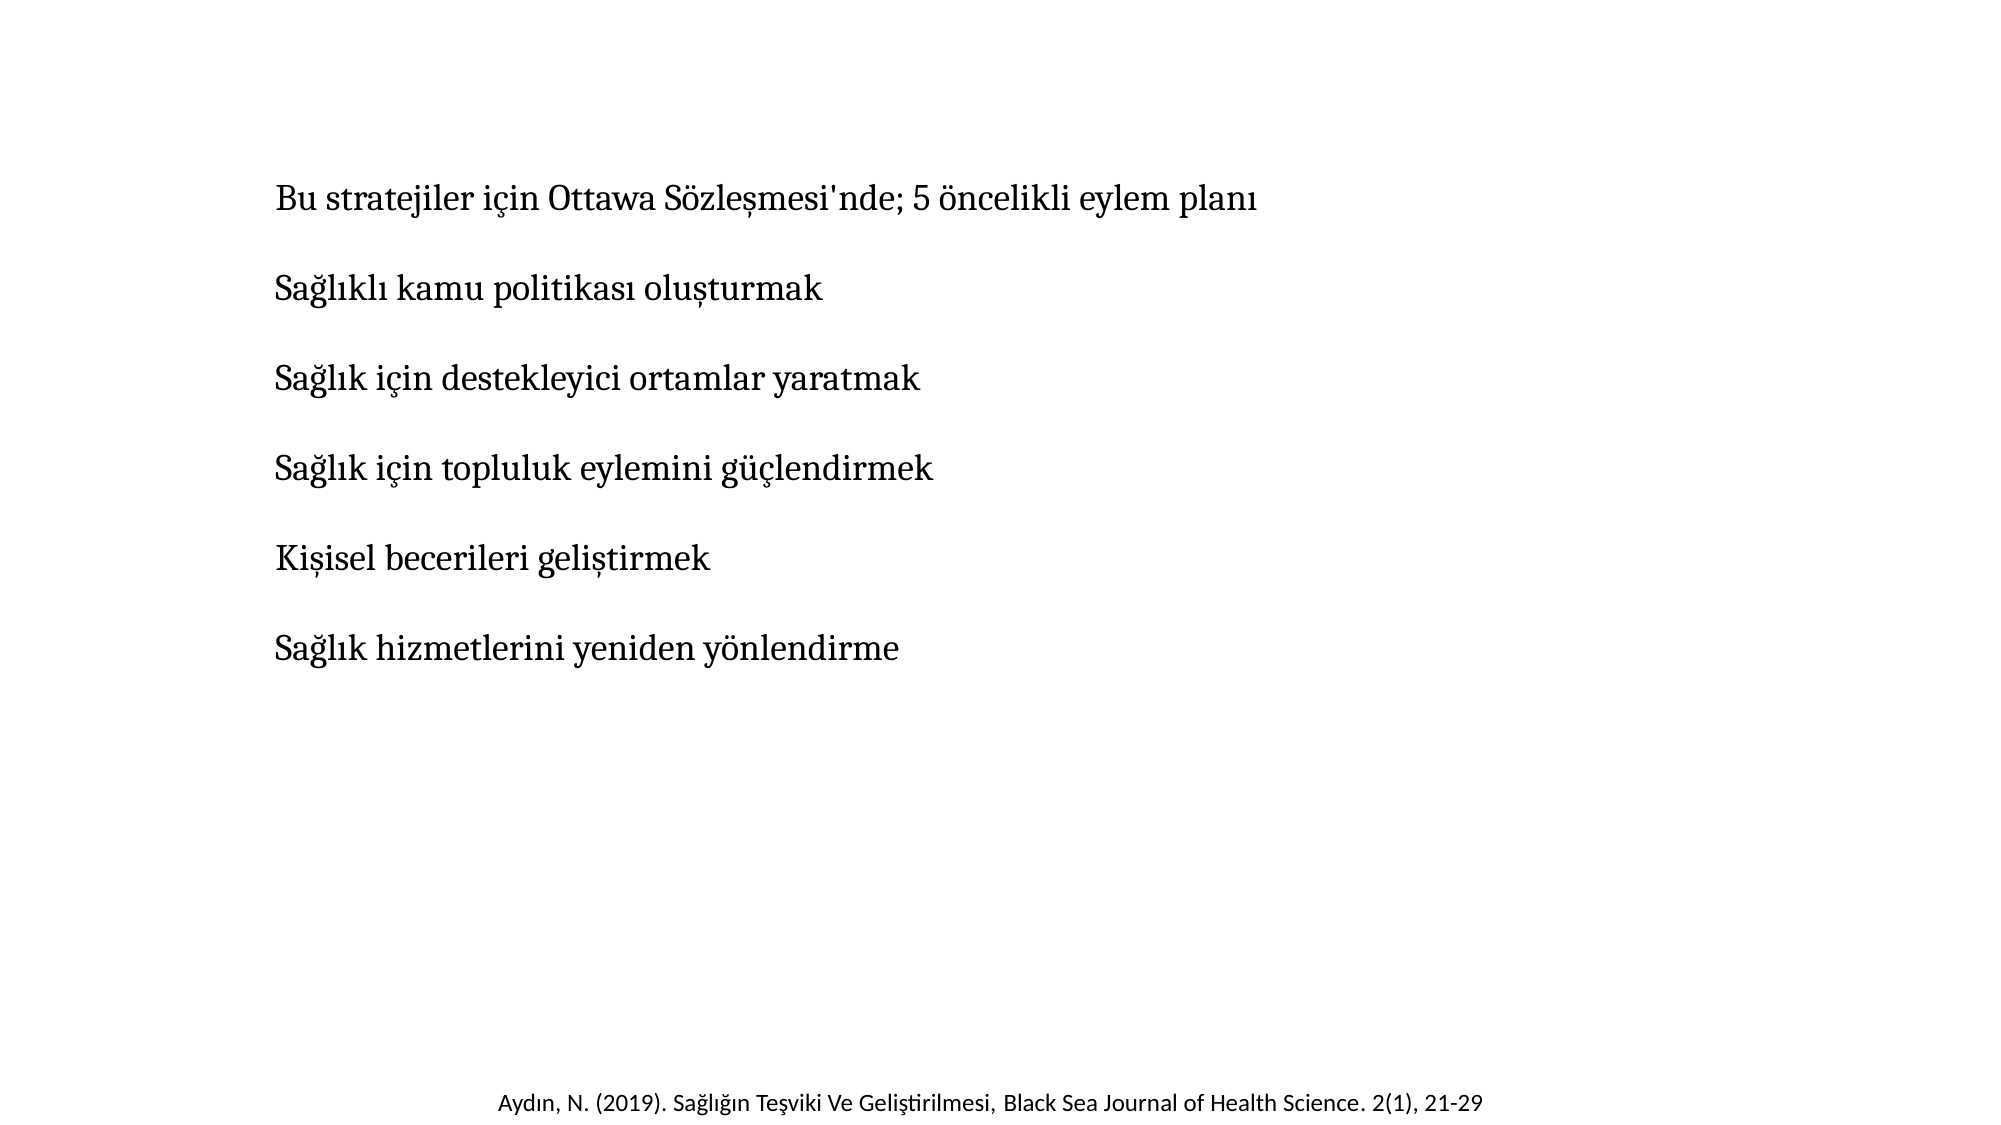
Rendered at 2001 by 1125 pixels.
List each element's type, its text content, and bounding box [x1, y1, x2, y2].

text_box Aydın, N. (2019). Sağlığın Teşviki Ve Geliştirilmesi, Black Sea Journal of Health Science. 2(1), 21-29 [483, 1079, 1648, 1125]
text_box Bu stratejiler için Ottawa Sözleşmesi'nde; 5 öncelikli eylem planı Sağlıklı kamu politikası oluşturmak Sağlık için destekleyici ortamlar yaratmak Sağlık için topluluk eylemini güçlendirmek Kişisel becerileri geliştirmek Sağlık hizmetlerini yeniden yönlendirme [260, 165, 1648, 676]
